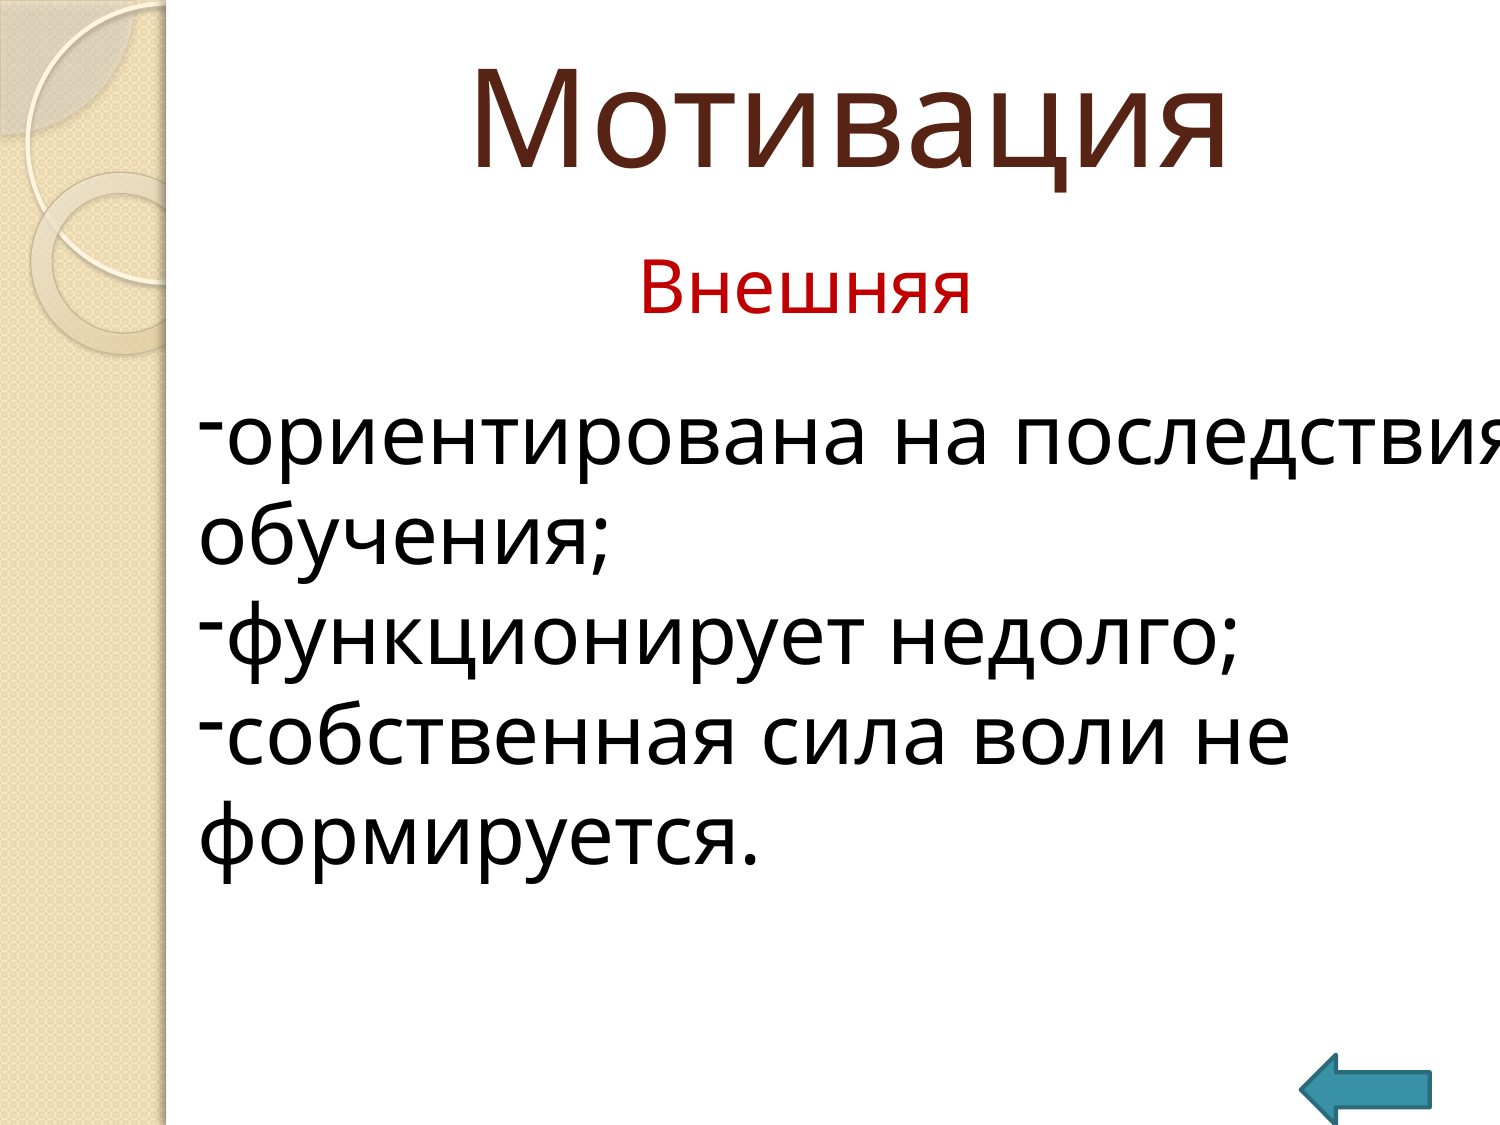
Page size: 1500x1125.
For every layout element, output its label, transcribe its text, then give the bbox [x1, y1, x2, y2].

text_box [1298, 1052, 1432, 1125]
title Мотивация [235, 19, 1466, 207]
text_box Внешняя [622, 231, 1010, 337]
text_box ориентирована на последствия обучения; функционирует недолго; собственная сила воли не формируется. [182, 373, 1500, 889]
